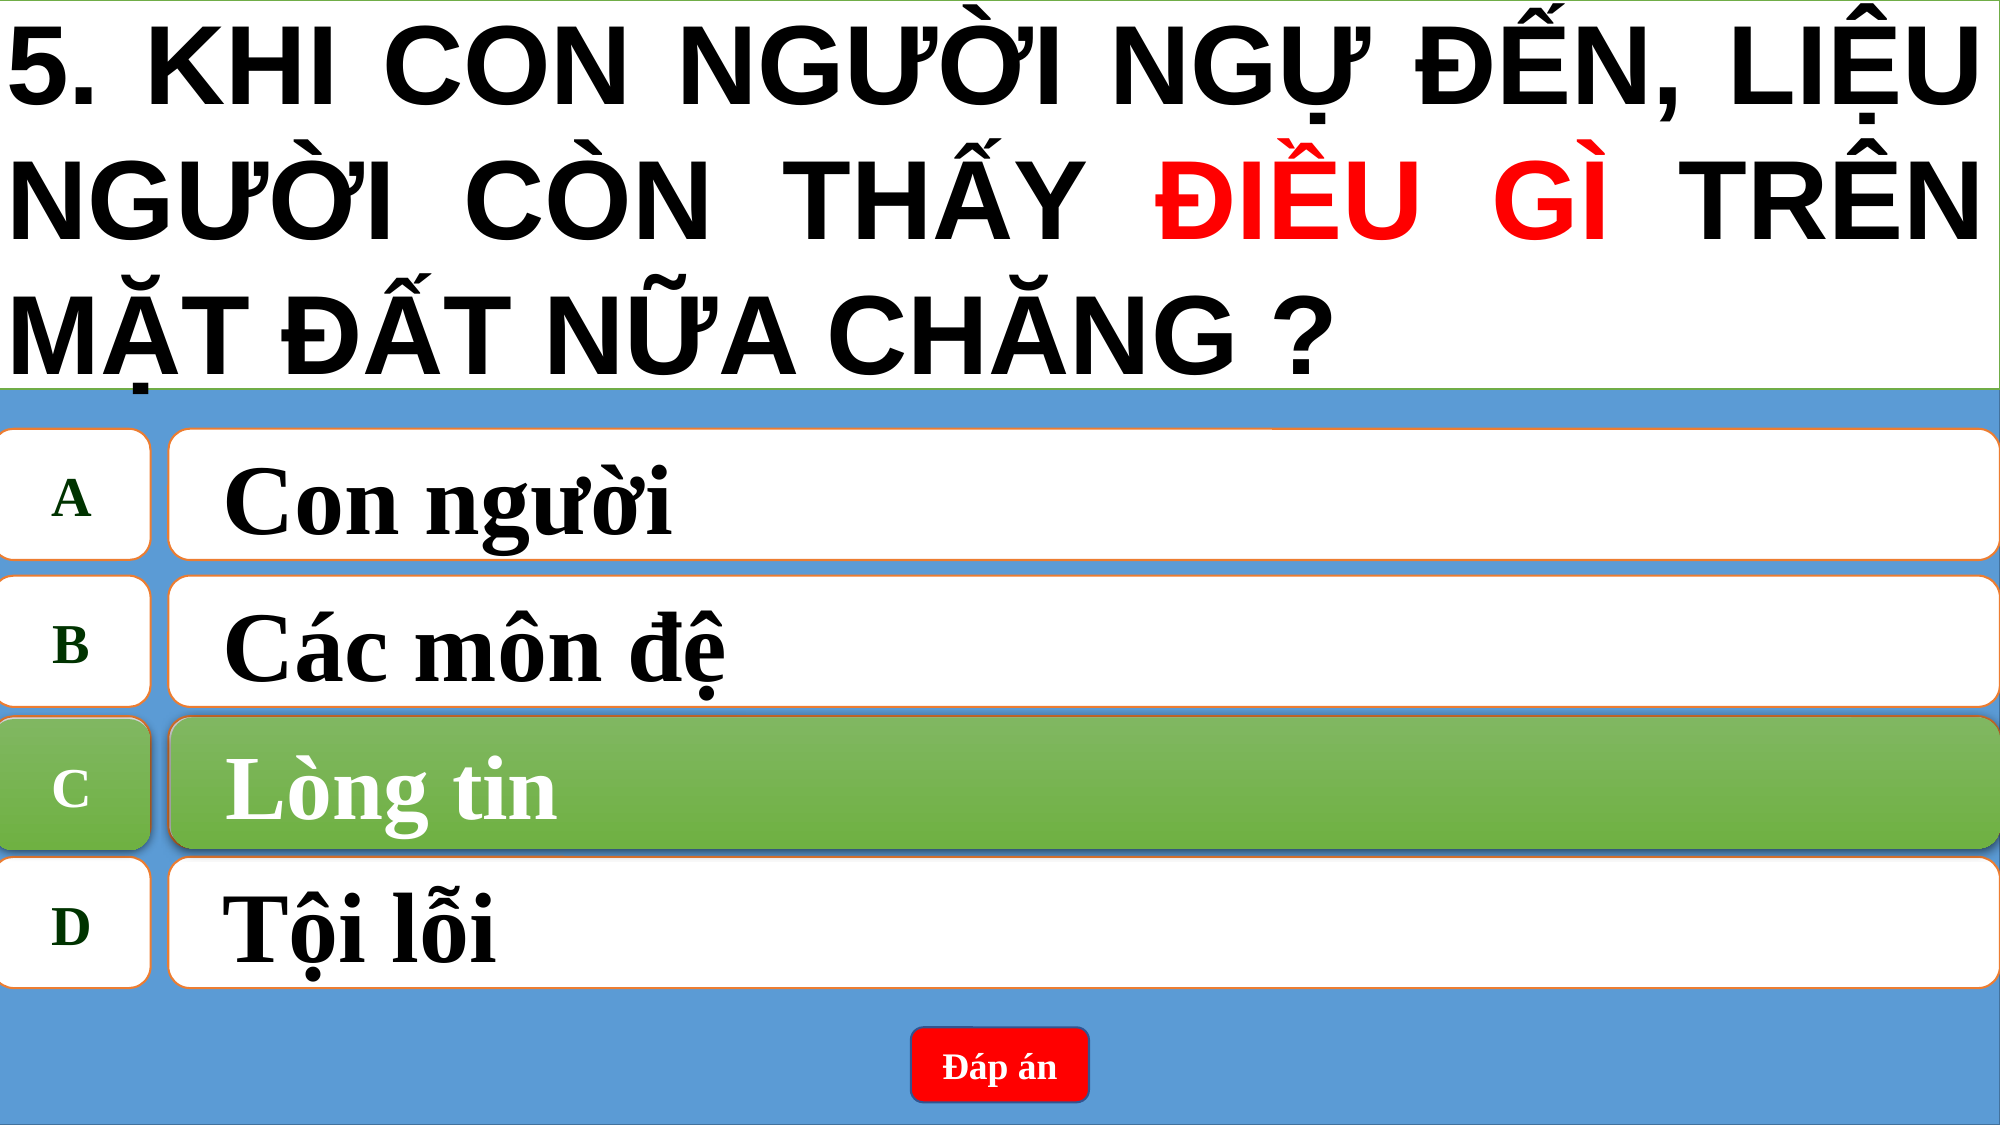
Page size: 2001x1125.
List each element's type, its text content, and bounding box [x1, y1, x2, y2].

text_box [0, 707, 2000, 716]
text_box [0, 390, 2000, 428]
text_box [0, 856, 2000, 989]
text_box [0, 560, 2000, 575]
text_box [0, 428, 2000, 560]
text_box [0, 989, 2000, 1125]
text_box 5. KHI CON NGƯỜI NGỰ ĐẾN, LIỆU NGƯỜI CÒN THẤY ĐIỀU GÌ TRÊN MẶT ĐẤT NỮA CHĂNG ? [0, 0, 2000, 390]
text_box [0, 575, 2000, 707]
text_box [0, 717, 2000, 851]
text_box [143, 851, 175, 856]
text_box Đáp án [909, 1026, 1091, 1104]
